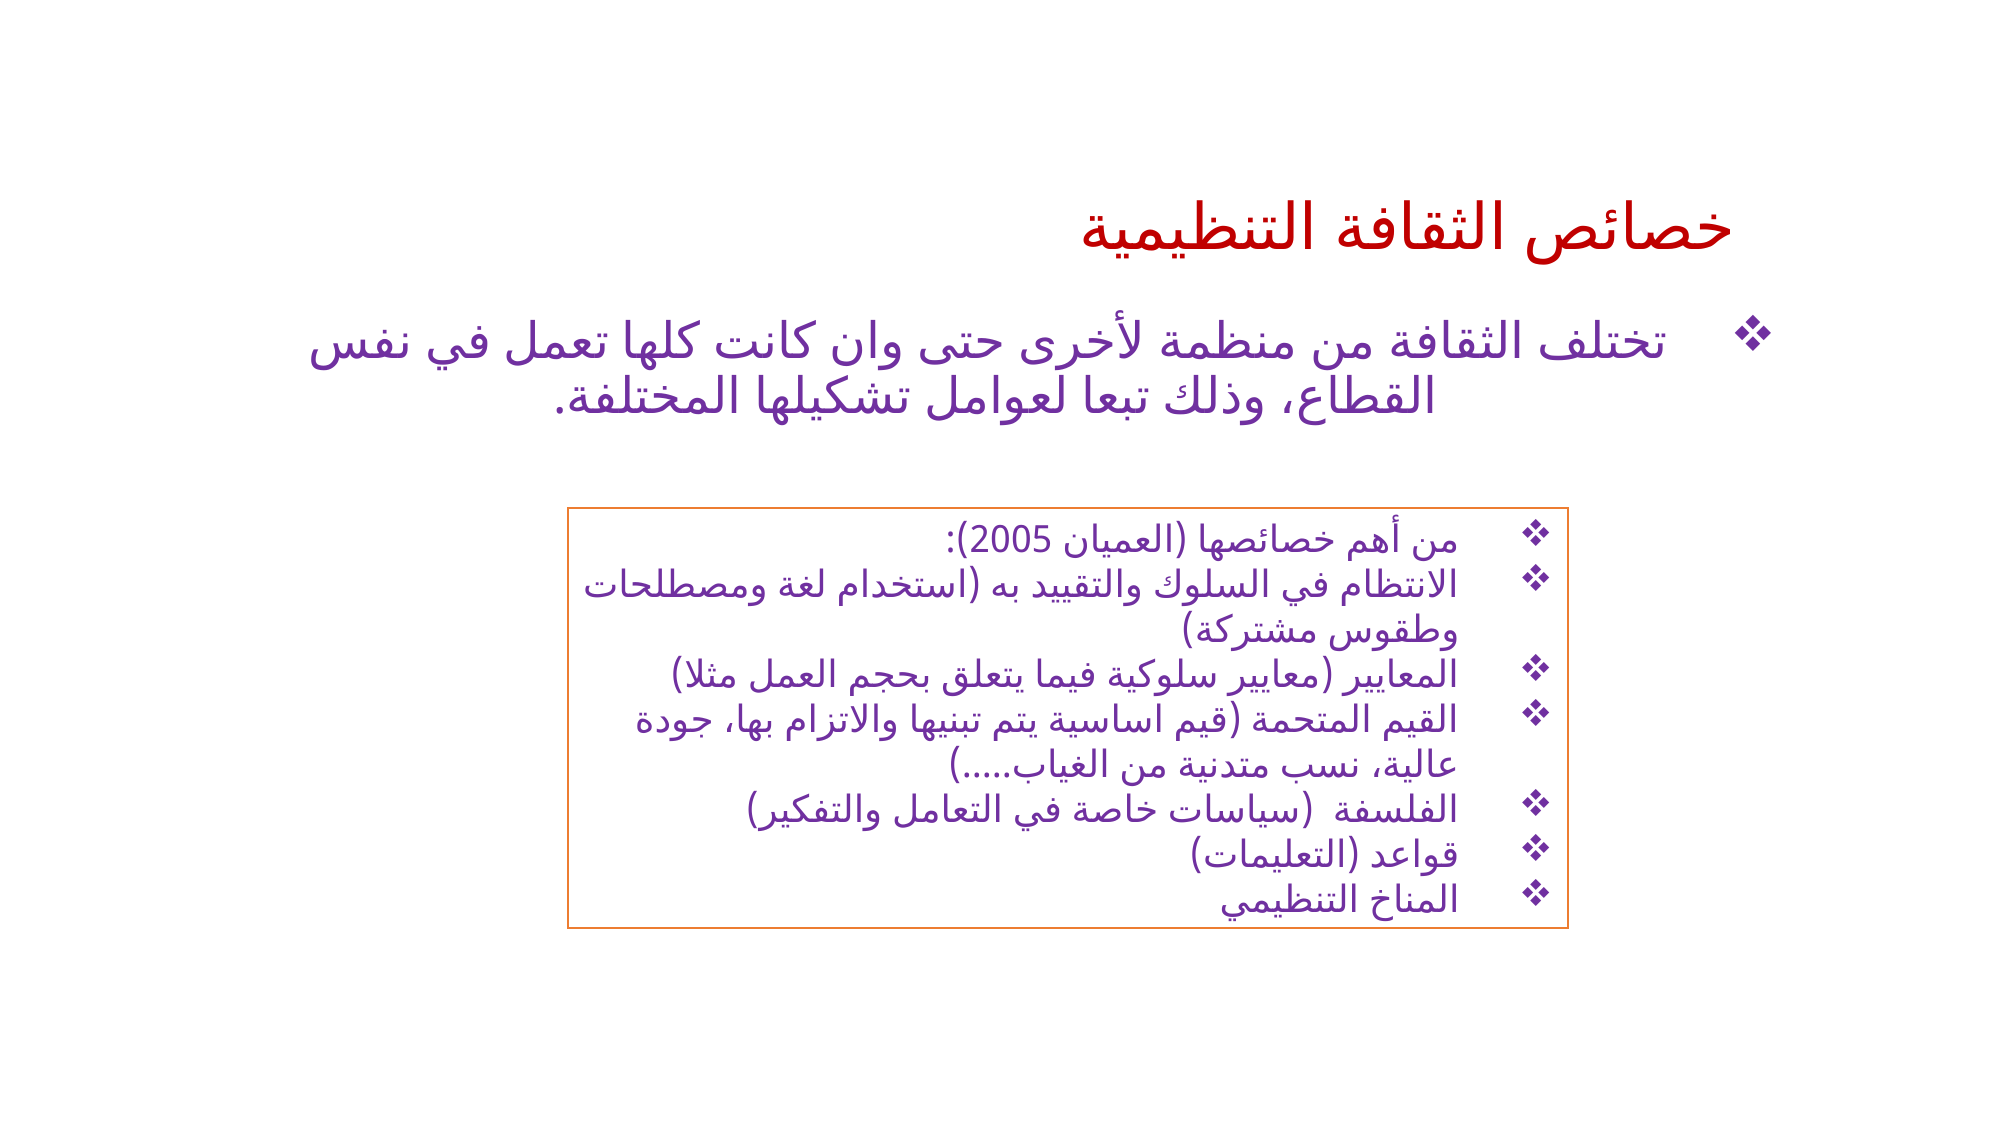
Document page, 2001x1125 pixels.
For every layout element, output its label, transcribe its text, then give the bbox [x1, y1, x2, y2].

subtitle تختلف الثقافة من منظمة لأخرى حتى وان كانت كلها تعمل في نفس القطاع، وذلك تبعا لعوامل تشكيلها المختلفة. [276, 308, 1777, 435]
title خصائص الثقافة التنظيمية [1056, 184, 1750, 271]
text_box من أهم خصائصها (العميان 2005): الانتظام في السلوك والتقييد به (استخدام لغة ومصطلحات وطقوس مشتركة) المعايير (معايير سلوكية فيما يتعلق بحجم العمل مثلا) القيم المتحمة (قيم اساسية يتم تبنيها والاتزام بها، جودة عالية، نسب متدنية من الغياب.....) الفلسفة (سياسات خاصة في التعامل والتفكير) قواعد (التعليمات) المناخ التنظيمي [567, 507, 1569, 929]
